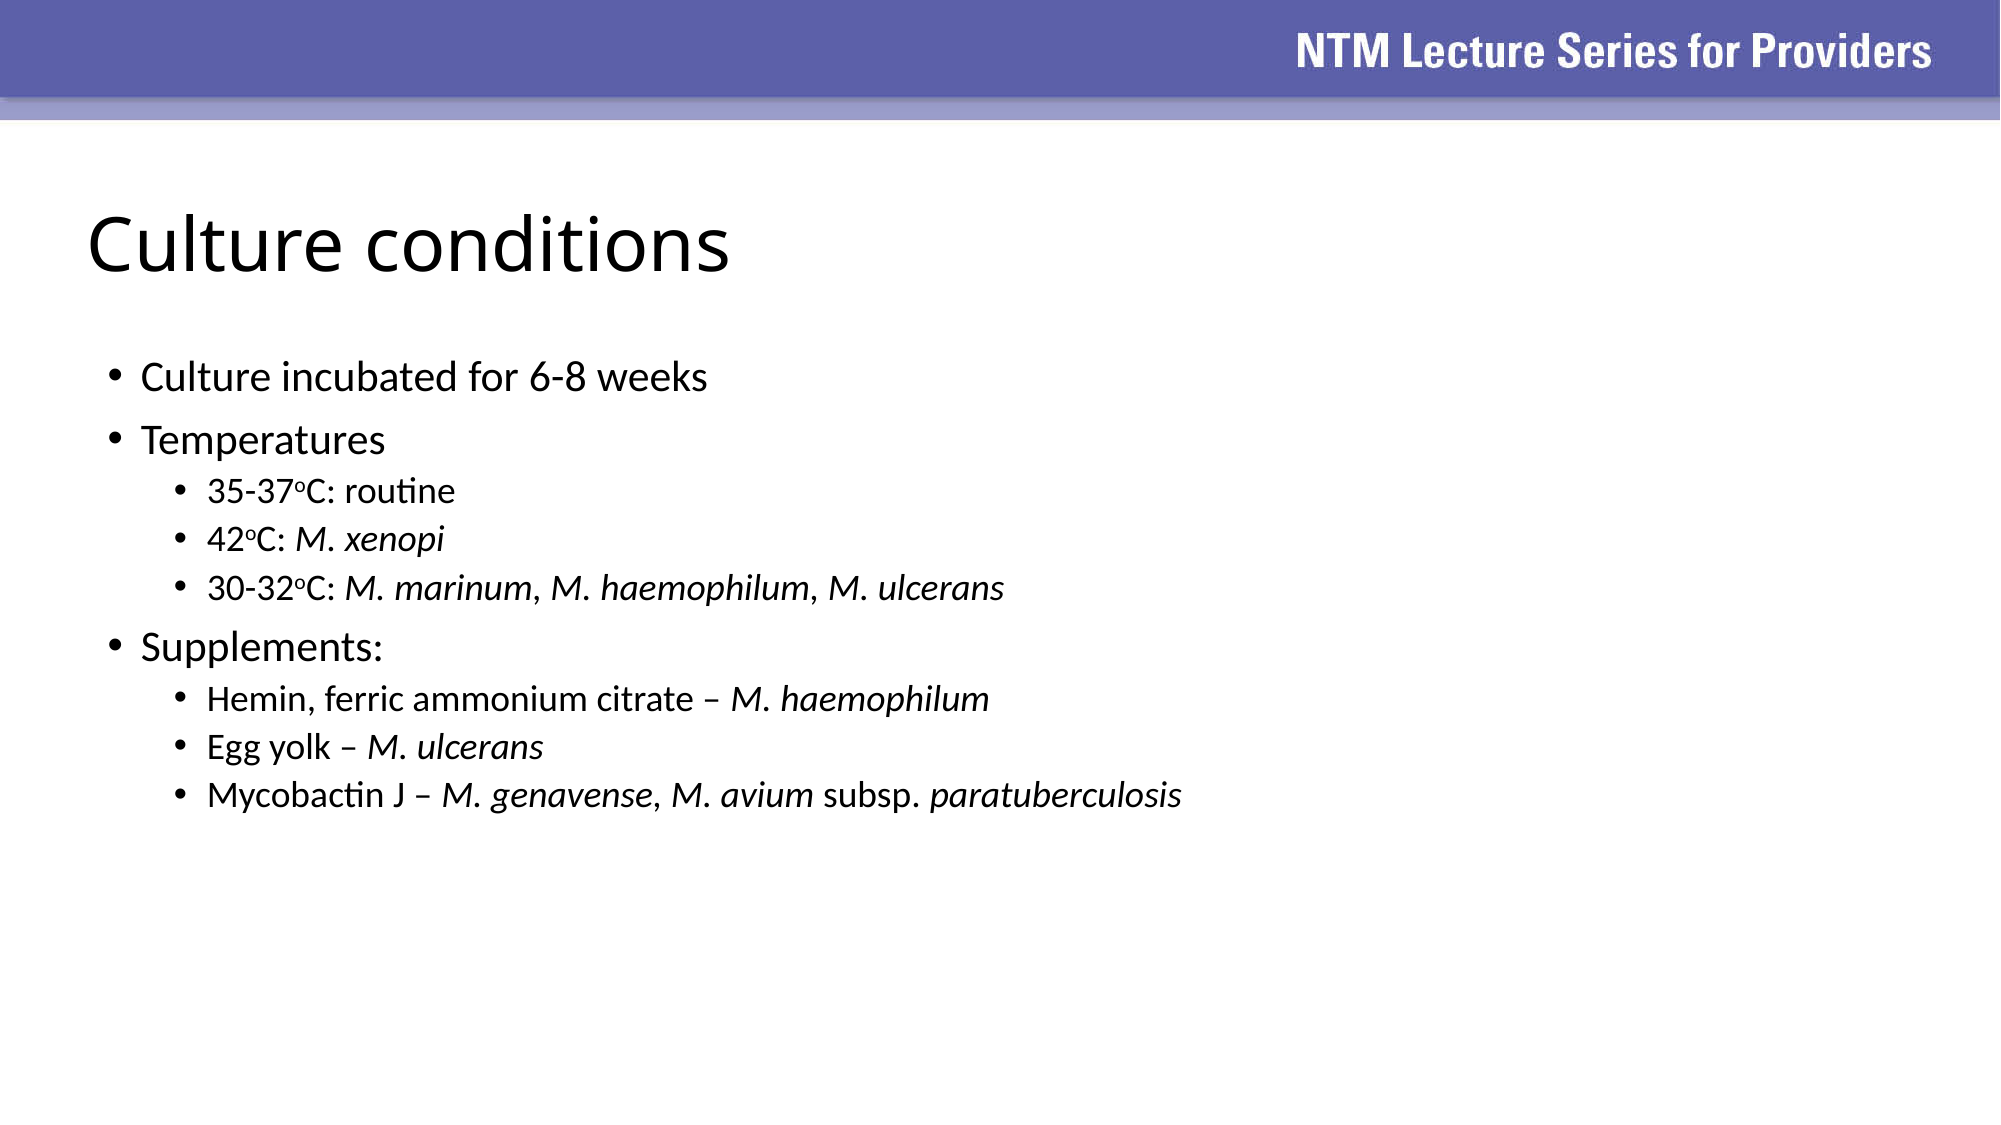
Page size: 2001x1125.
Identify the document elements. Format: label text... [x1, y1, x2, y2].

text_box Culture incubated for 6-8 weeks Temperatures 35-37oC: routine 42oC: M. xenopi 30-32oC: M. marinum, M. haemophilum, M. ulcerans Supplements: Hemin, ferric ammonium citrate – M. haemophilum Egg yolk – M. ulcerans Mycobactin J – M. genavense, M. avium subsp. paratuberculosis [92, 346, 1507, 828]
picture [0, 0, 2000, 1125]
text_box Culture conditions [71, 199, 1486, 347]
